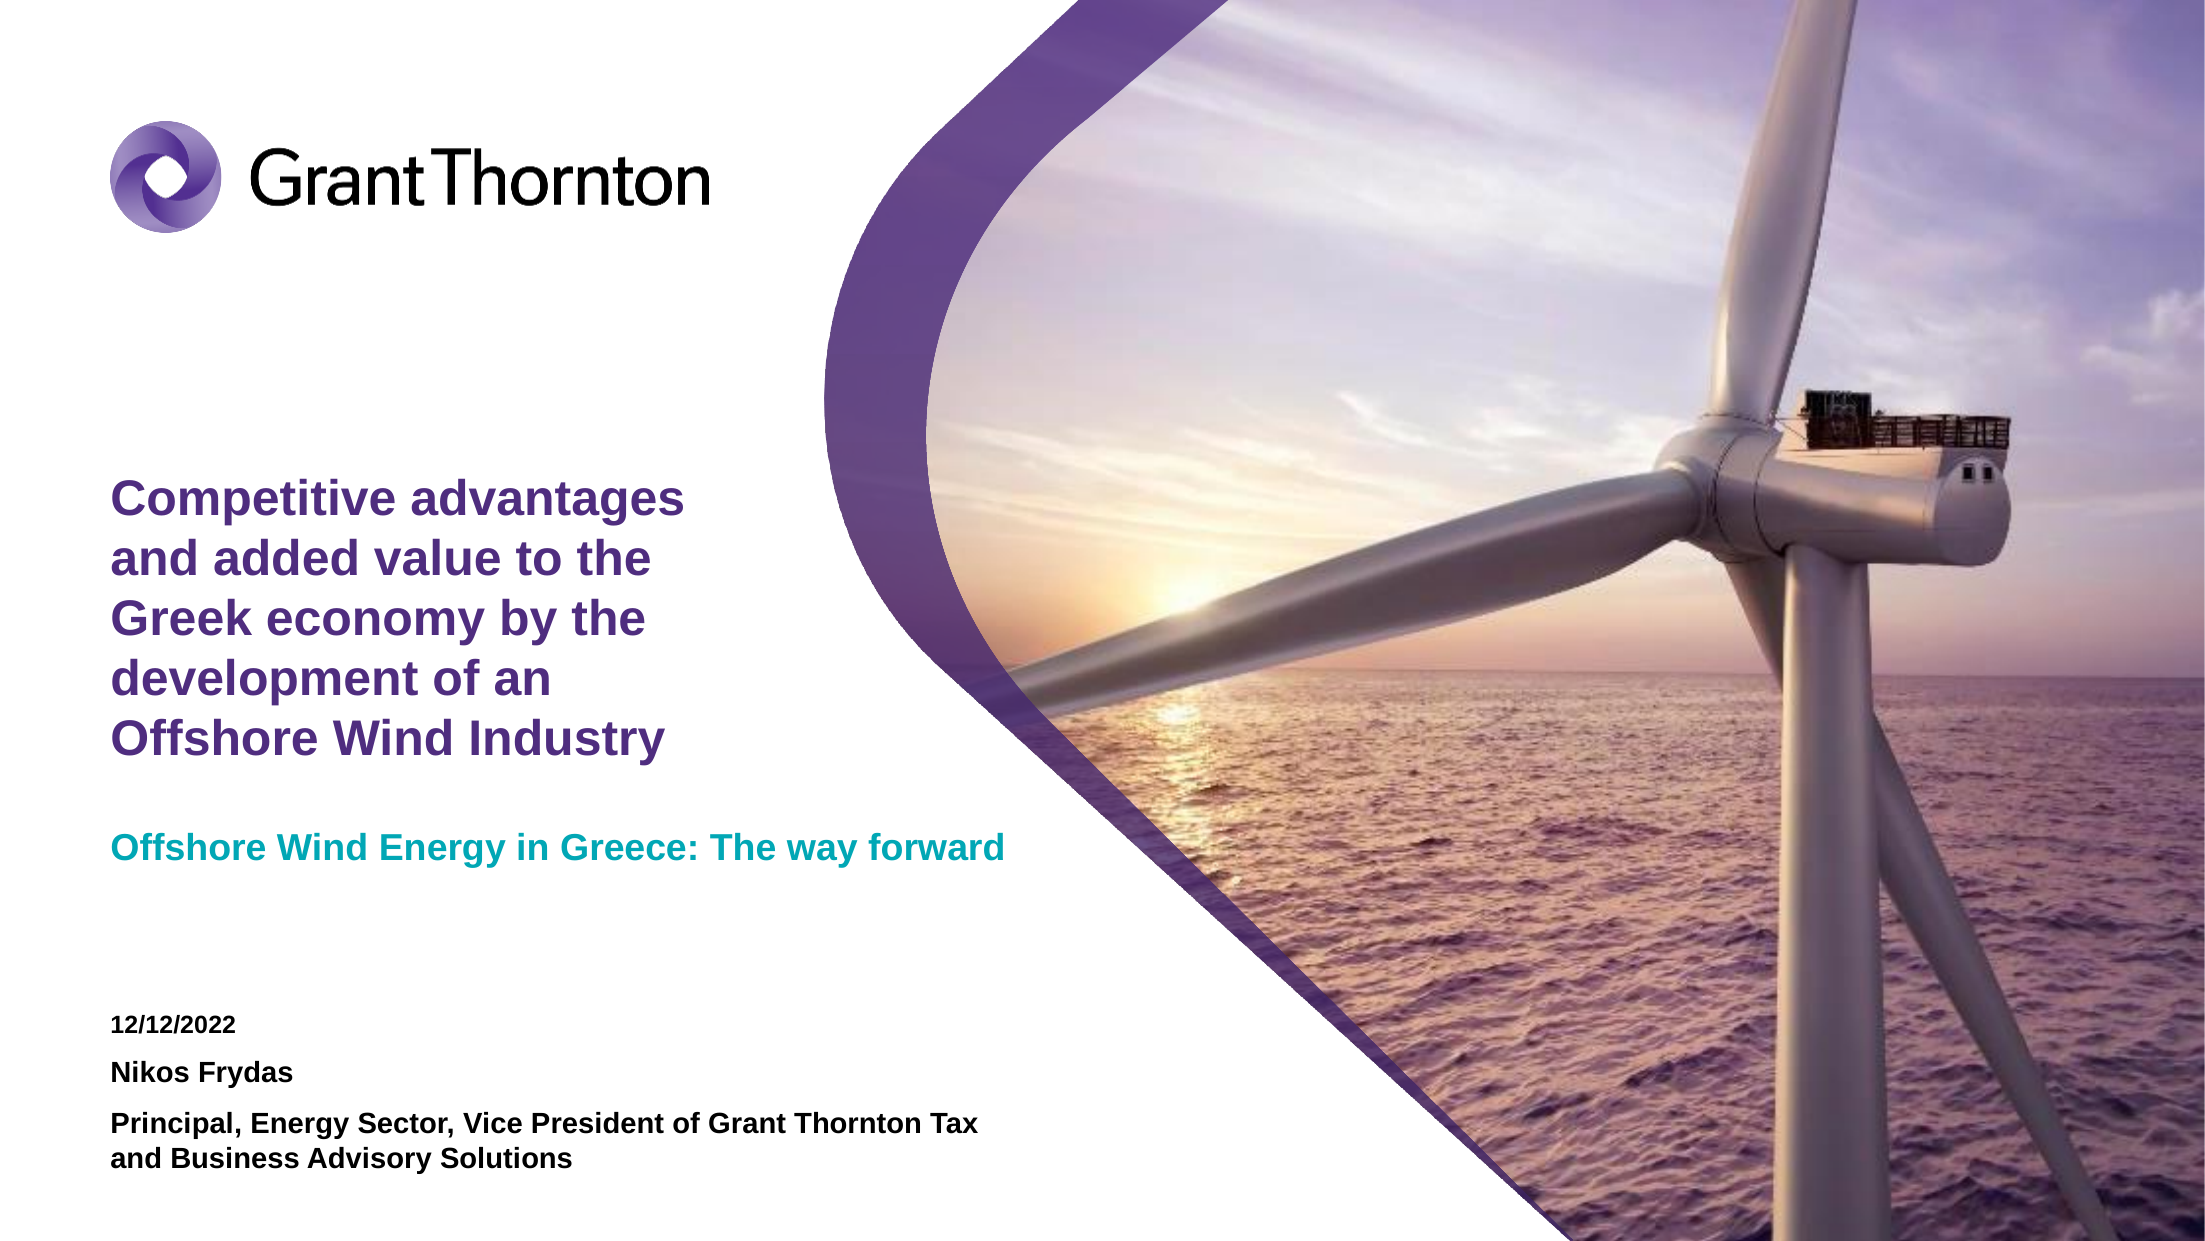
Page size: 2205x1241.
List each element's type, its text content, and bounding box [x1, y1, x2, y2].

subtitle Offshore Wind Energy in Greece: The way forward [110, 822, 1017, 914]
list Competitive advantages and added value to the Greek economy by the development of an Offshore Wind Industry [110, 465, 710, 773]
picture [0, 0, 2205, 1241]
list 12/12/2022 Nikos Frydas Principal, Energy Sector, Vice President of Grant Thornton Tax and Business Advisory Solutions [110, 1008, 1017, 1054]
